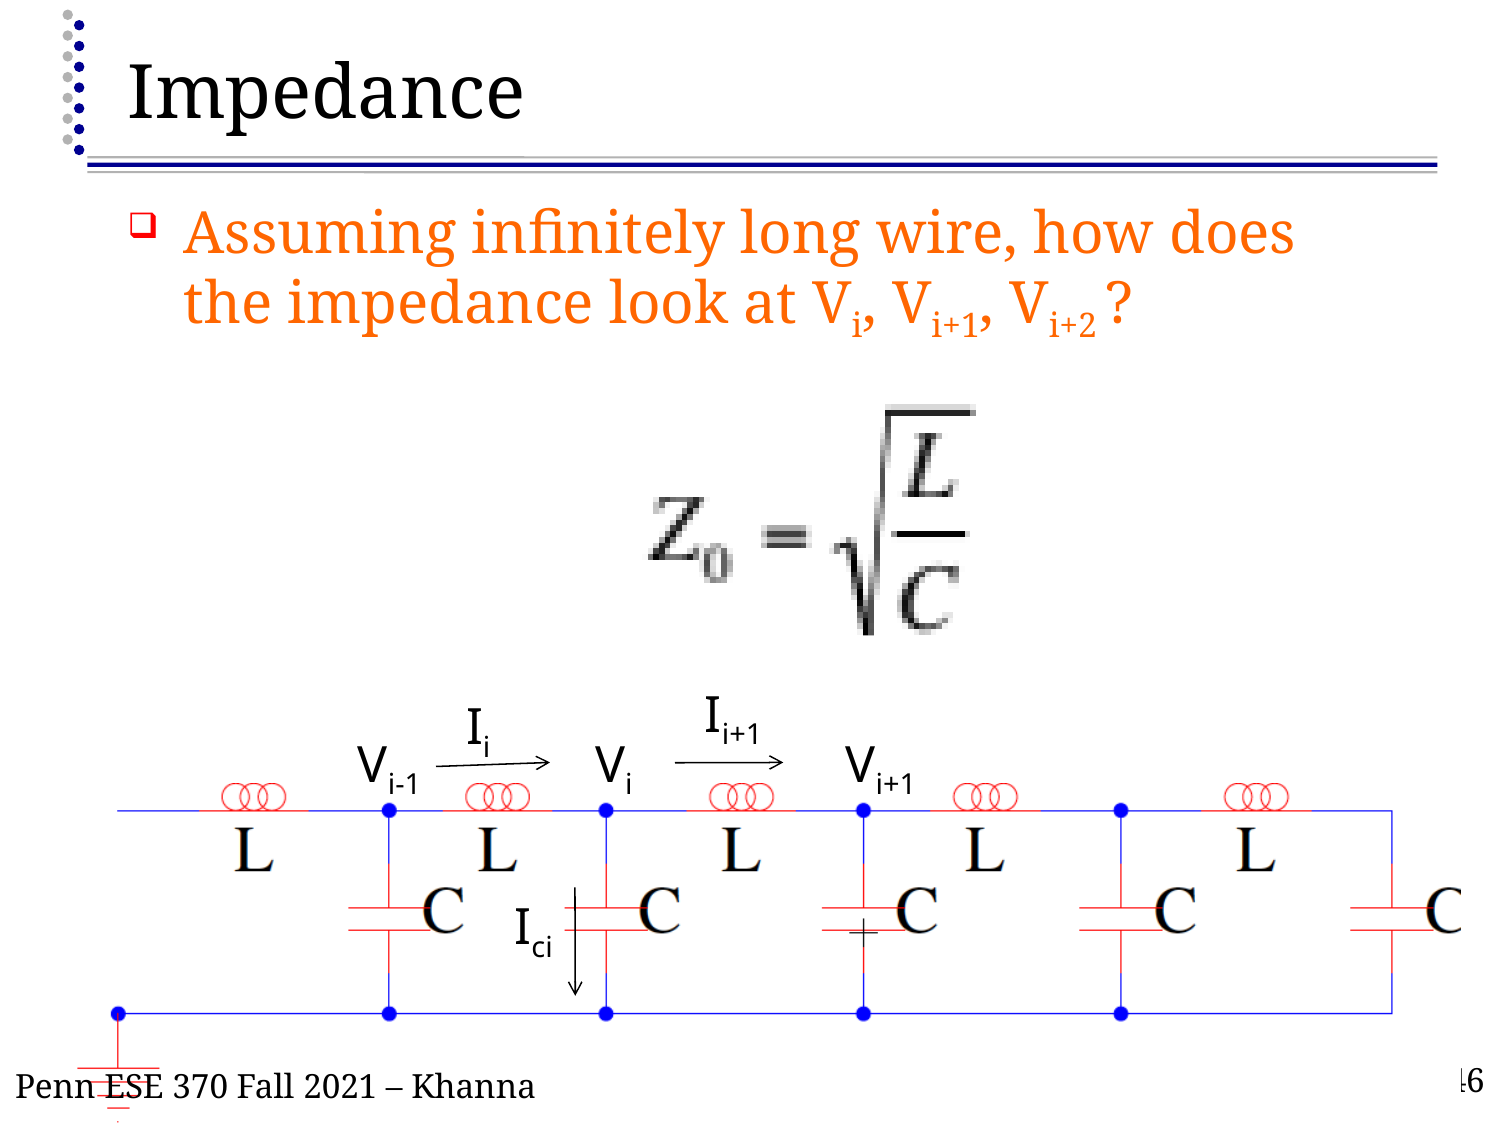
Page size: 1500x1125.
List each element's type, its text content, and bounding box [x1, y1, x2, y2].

slide_number 46 [1465, 1037, 1500, 1113]
picture [74, 782, 1461, 1125]
list Assuming infinitely long wire, how does the impedance look at Vi, Vi+1, Vi+2 ? [112, 187, 1388, 781]
footer Penn ESE 370 Fall 2021 – Khanna [0, 1037, 69, 1113]
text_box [339, 674, 937, 997]
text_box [637, 399, 977, 636]
title Impedance [112, 16, 1391, 142]
